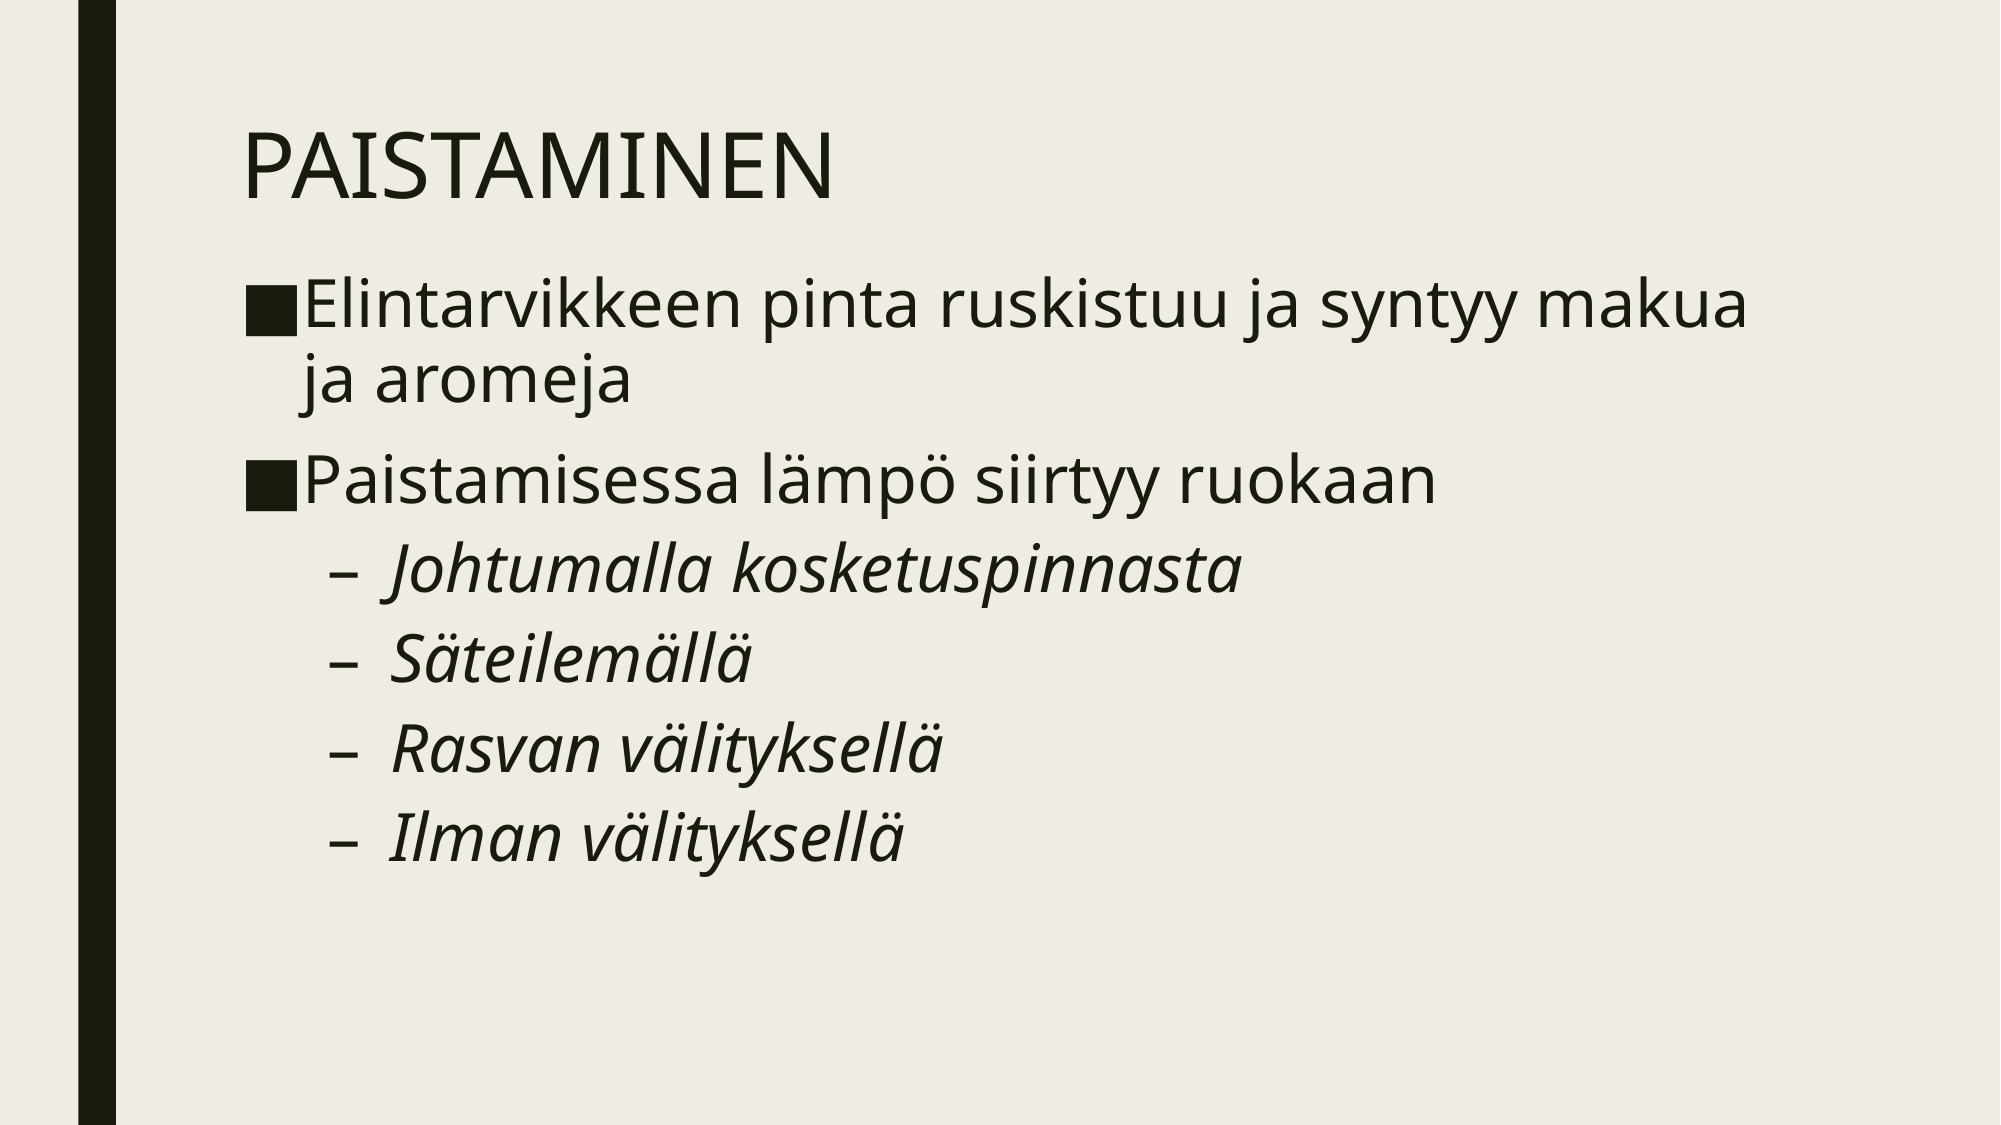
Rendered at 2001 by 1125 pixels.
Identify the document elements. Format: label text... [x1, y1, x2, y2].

list Elintarvikkeen pinta ruskistuu ja syntyy makua ja aromeja Paistamisessa lämpö siirtyy ruokaan Johtumalla kosketuspinnasta Säteilemällä Rasvan välityksellä Ilman välityksellä [225, 260, 1800, 963]
title PAISTAMINEN [225, 112, 1800, 260]
